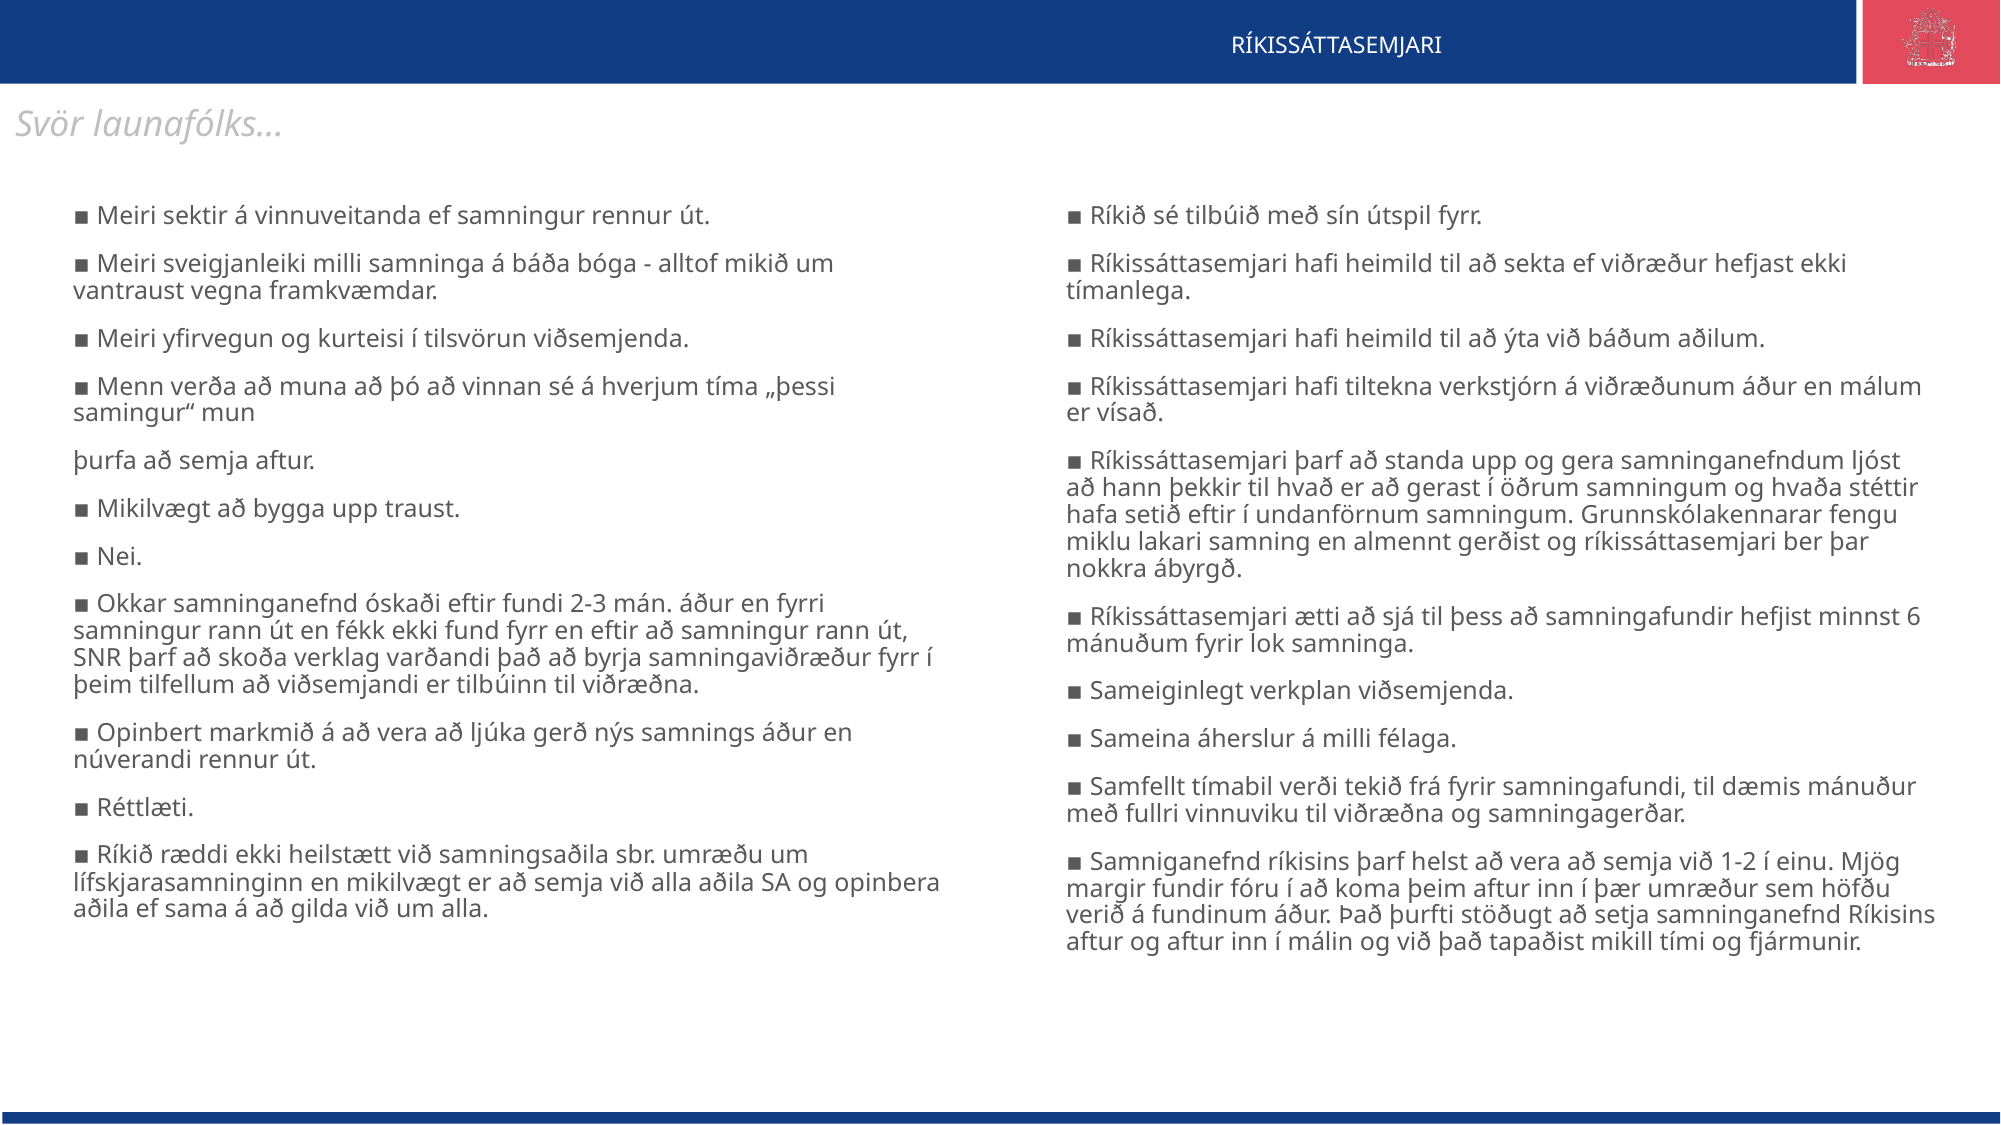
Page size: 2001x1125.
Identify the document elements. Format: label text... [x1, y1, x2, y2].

picture [1886, 0, 1974, 83]
list ▪ Meiri sektir á vinnuveitanda ef samningur rennur út. ▪ Meiri sveigjanleiki milli samninga á báða bóga - alltof mikið um vantraust vegna framkvæmdar. ▪ Meiri yfirvegun og kurteisi í tilsvörun viðsemjenda. ▪ Menn verða að muna að þó að vinnan sé á hverjum tíma „þessi samingur“ mun þurfa að semja aftur. ▪ Mikilvægt að bygga upp traust. ▪ Nei. ▪ Okkar samninganefnd óskaði eftir fundi 2-3 mán. áður en fyrri samningur rann út en fékk ekki fund fyrr en eftir að samningur rann út, SNR þarf að skoða verklag varðandi það að byrja samningaviðræður fyrr í þeim tilfellum að viðsemjandi er tilbúinn til viðræðna. ▪ Opinbert markmið á að vera að ljúka gerð nýs samnings áður en núverandi rennur út. ▪ Réttlæti. ▪ Ríkið ræddi ekki heilstætt við samningsaðila sbr. umræðu um lífskjarasamninginn en mikilvægt er að semja við alla aðila SA og opinbera aðila ef sama á að gilda við um alla. [58, 195, 960, 1095]
text_box Svör launafólks... [0, 98, 331, 152]
list ▪ Ríkið sé tilbúið með sín útspil fyrr. ▪ Ríkissáttasemjari hafi heimild til að sekta ef viðræður hefjast ekki tímanlega. ▪ Ríkissáttasemjari hafi heimild til að ýta við báðum aðilum. ▪ Ríkissáttasemjari hafi tiltekna verkstjórn á viðræðunum áður en málum er vísað. ▪ Ríkissáttasemjari þarf að standa upp og gera samninganefndum ljóst að hann þekkir til hvað er að gerast í öðrum samningum og hvaða stéttir hafa setið eftir í undanförnum samningum. Grunnskólakennarar fengu miklu lakari samning en almennt gerðist og ríkissáttasemjari ber þar nokkra ábyrgð. ▪ Ríkissáttasemjari ætti að sjá til þess að samningafundir hefjist minnst 6 mánuðum fyrir lok samninga. ▪ Sameiginlegt verkplan viðsemjenda. ▪ Sameina áherslur á milli félaga. ▪ Samfellt tímabil verði tekið frá fyrir samningafundi, til dæmis mánuður með fullri vinnuviku til viðræðna og samningagerðar. ▪ Samniganefnd ríkisins þarf helst að vera að semja við 1-2 í einu. Mjög margir fundir fóru í að koma þeim aftur inn í þær umræður sem höfðu verið á fundinum áður. Það þurfti stöðugt að setja samninganefnd Ríkisins aftur og aftur inn í málin og við það tapaðist mikill tími og fjármunir. [1051, 195, 1953, 1095]
